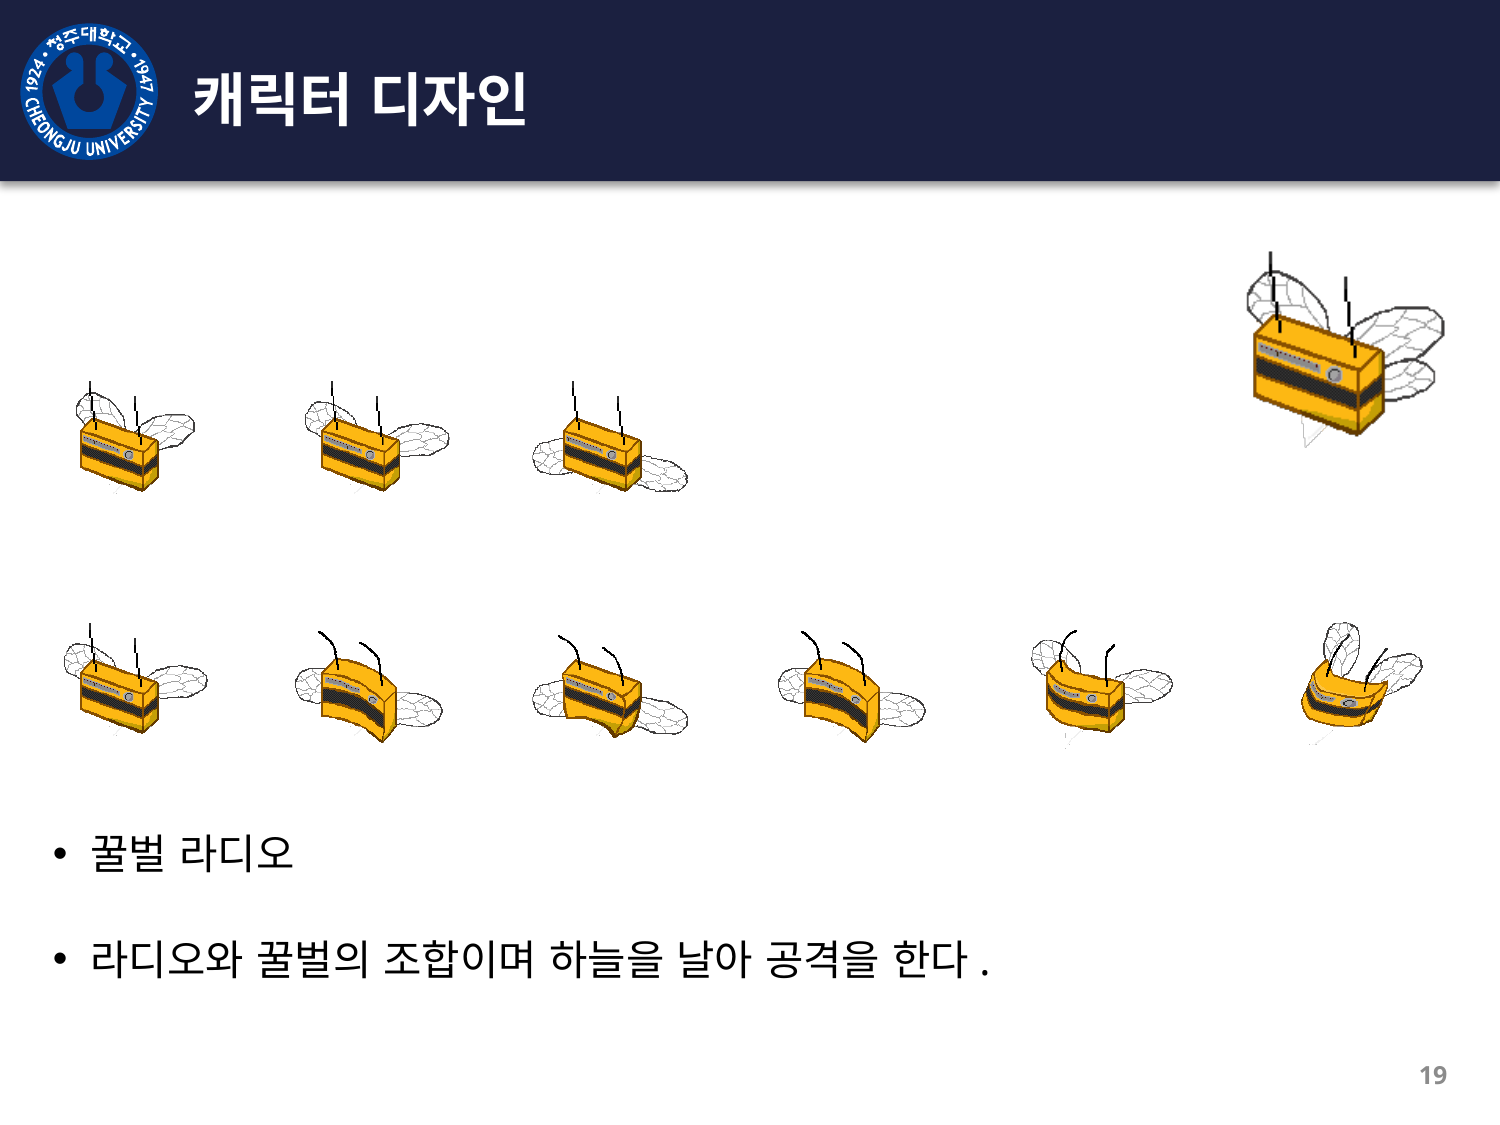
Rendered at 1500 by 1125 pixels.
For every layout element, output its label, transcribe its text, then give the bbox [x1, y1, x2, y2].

list 꿀벌 라디오 라디오와 꿀벌의 조합이며 하늘을 날아 공격을 한다. [37, 795, 1463, 1125]
picture [0, 139, 1500, 796]
title 캐릭터 디자인 [177, 22, 1463, 174]
